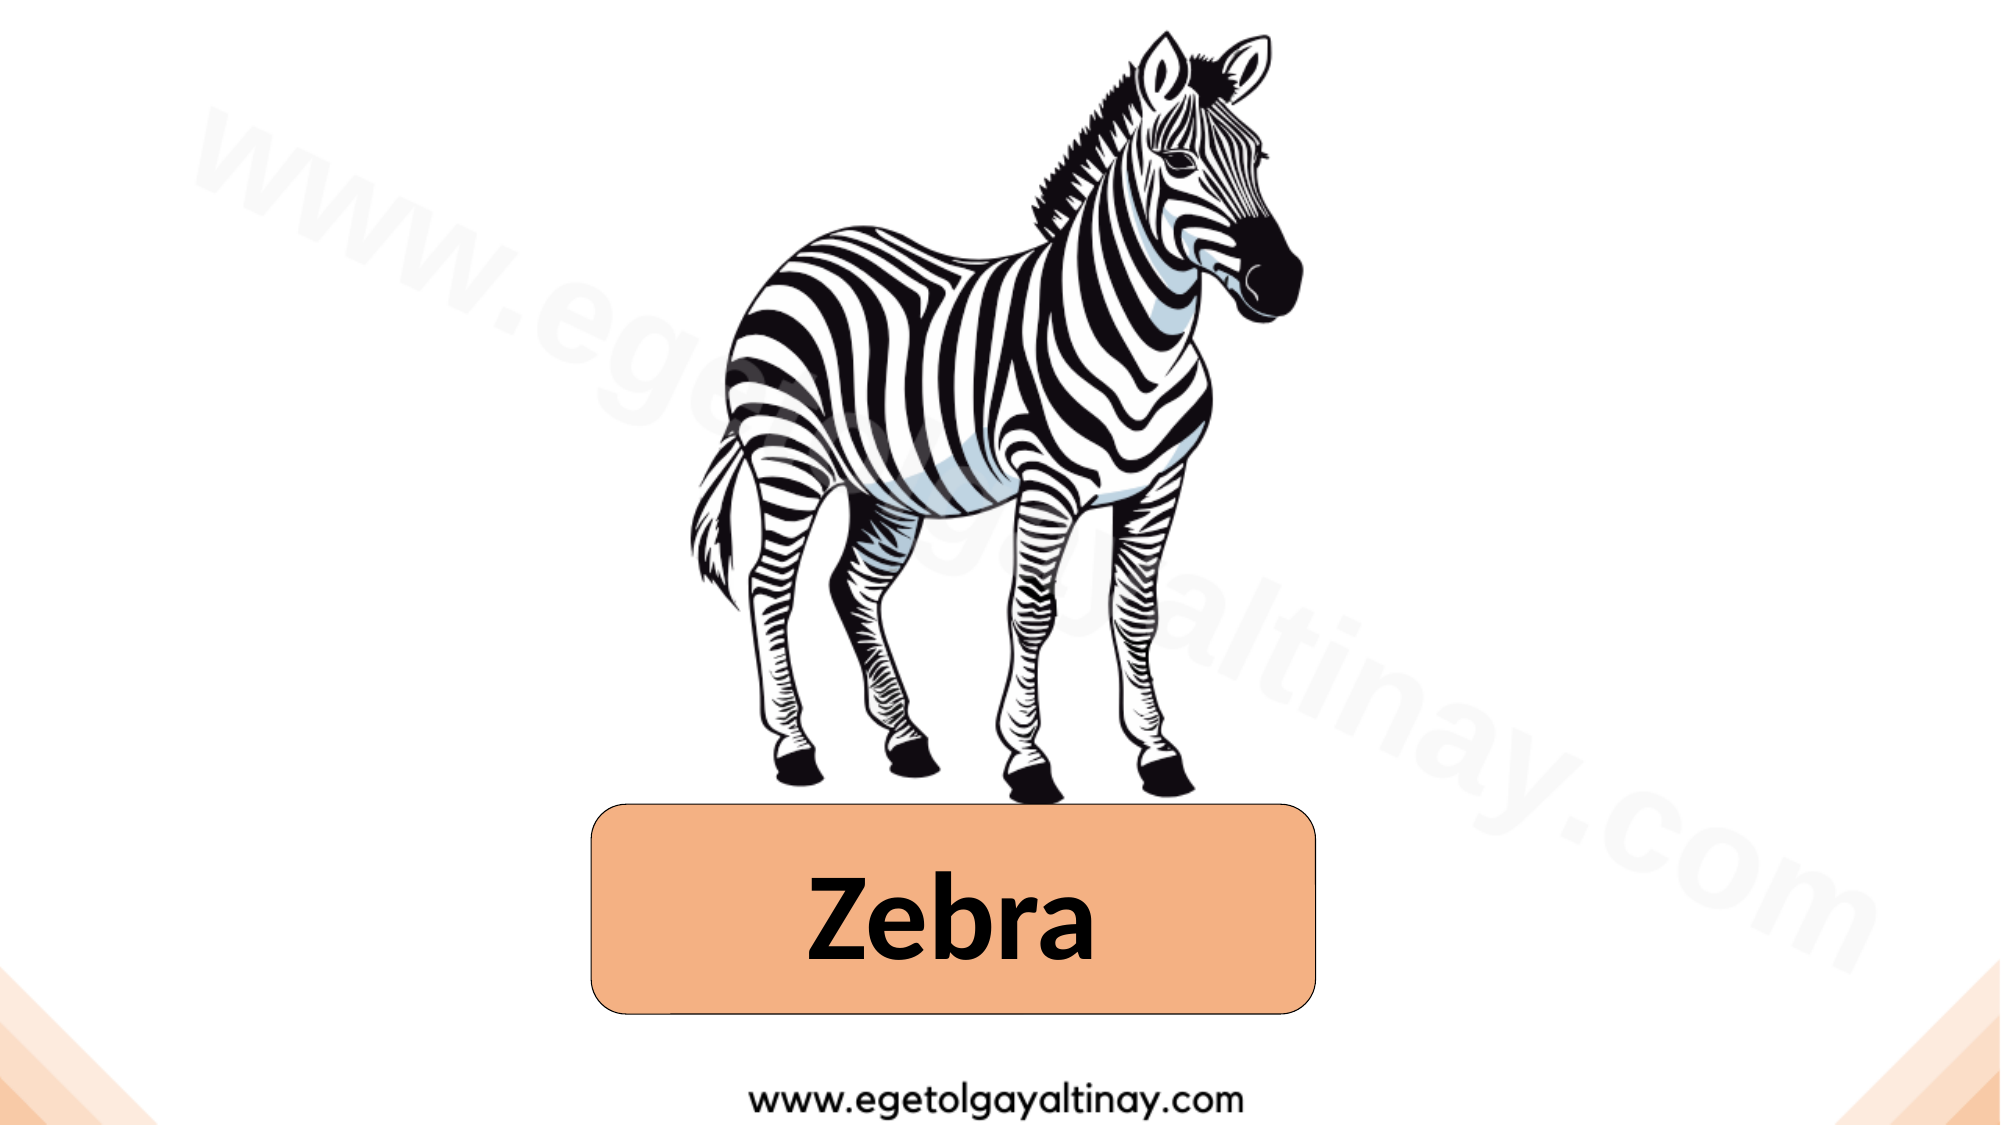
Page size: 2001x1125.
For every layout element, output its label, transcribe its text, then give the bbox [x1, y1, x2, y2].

text_box Zebra [590, 803, 1317, 1015]
picture [0, 0, 2001, 1125]
